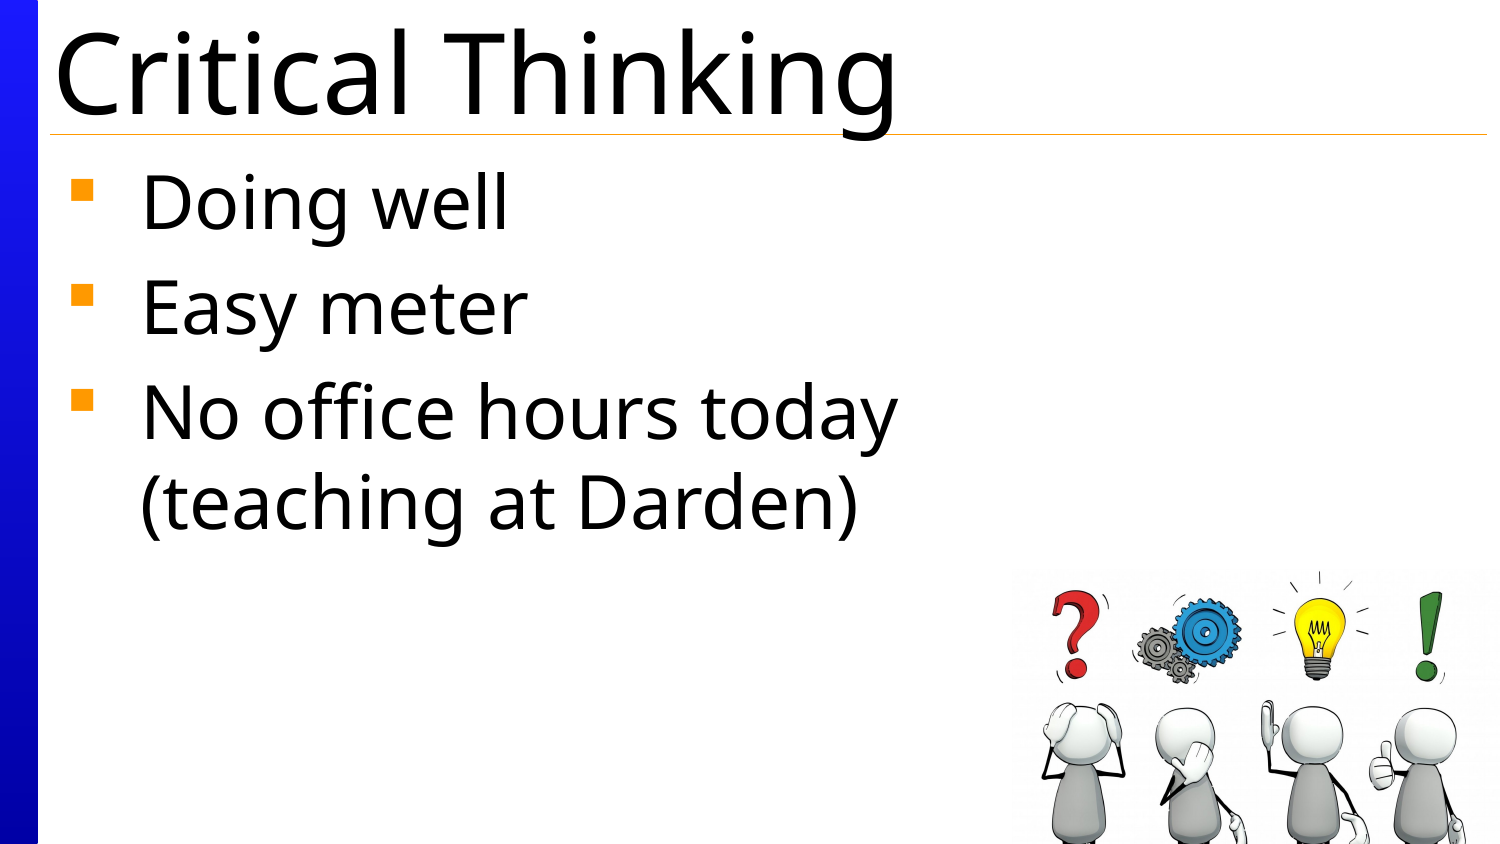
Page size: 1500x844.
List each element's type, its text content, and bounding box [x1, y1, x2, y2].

picture [1012, 569, 1500, 844]
list Doing well Easy meter No office hours today (teaching at Darden) [50, 146, 1000, 797]
